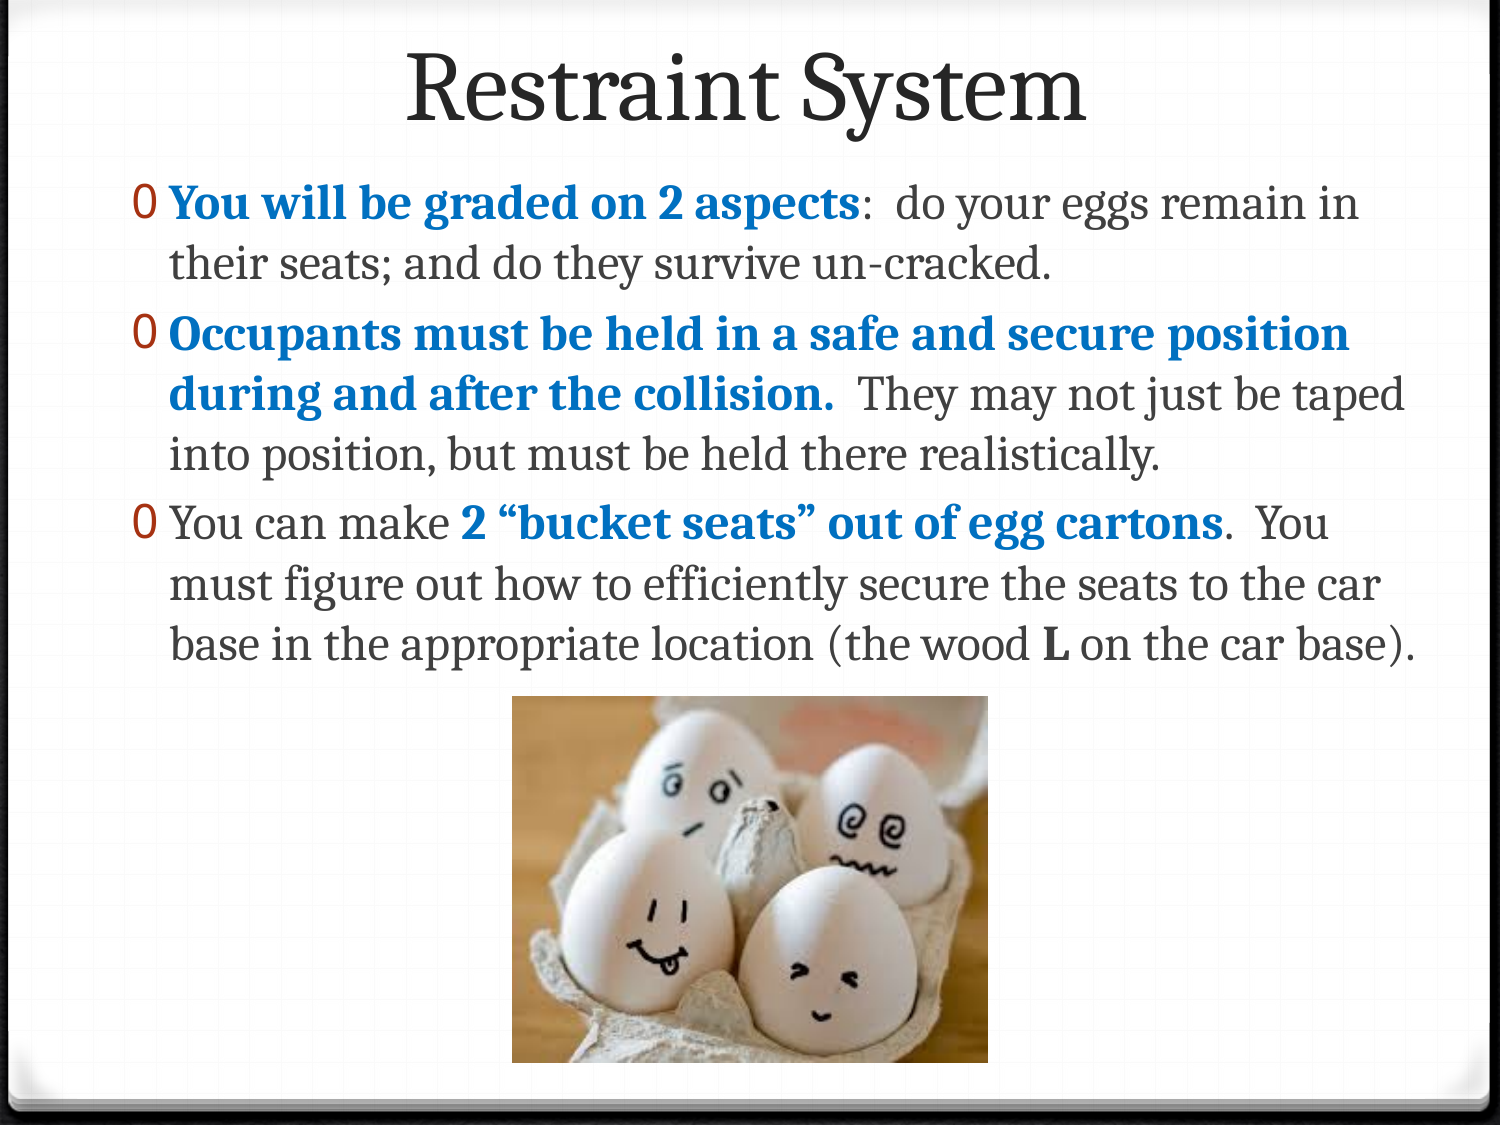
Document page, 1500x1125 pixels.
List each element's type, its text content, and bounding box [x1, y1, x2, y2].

picture [0, 0, 1500, 1125]
title Restraint System [87, 0, 1407, 162]
picture [512, 696, 988, 1063]
list You will be graded on 2 aspects: do your eggs remain in their seats; and do they survive un-cracked. Occupants must be held in a safe and secure position during and after the collision. They may not just be taped into position, but must be held there realistically. You can make 2 “bucket seats” out of egg cartons. You must figure out how to efficiently secure the seats to the car base in the appropriate location (the wood L on the car base). [62, 162, 1438, 1075]
